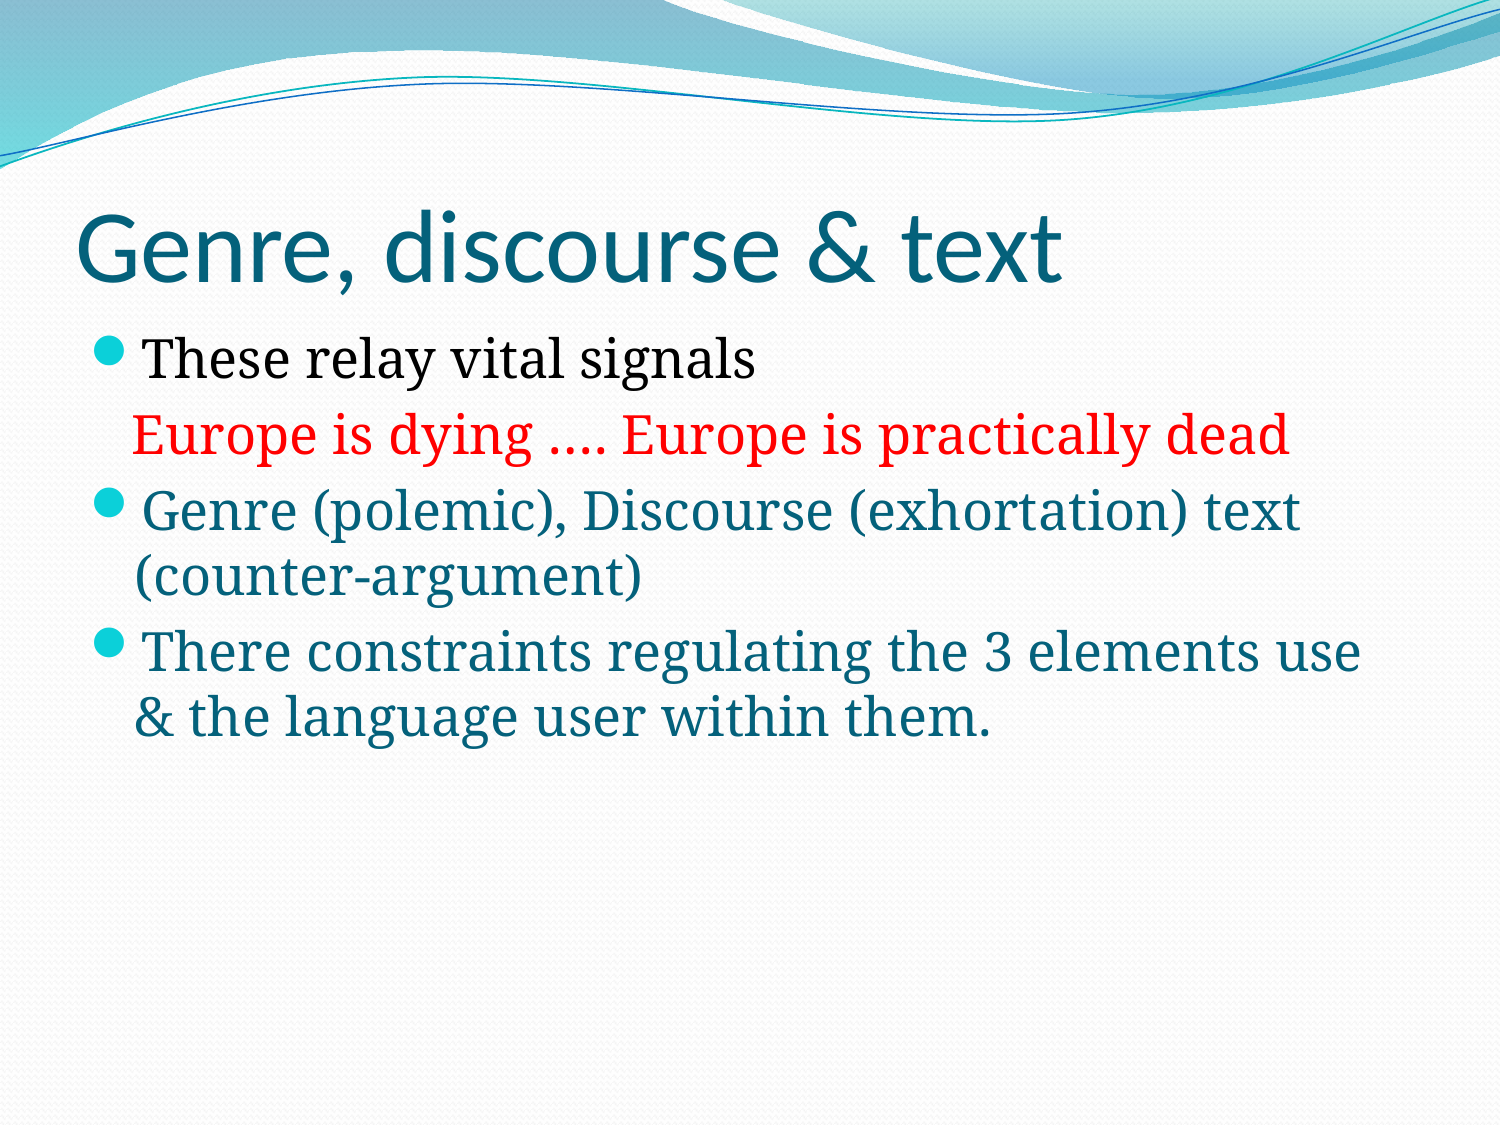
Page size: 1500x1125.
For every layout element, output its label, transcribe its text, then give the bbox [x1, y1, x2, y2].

title Genre, discourse & text [75, 115, 1425, 303]
list These relay vital signals Europe is dying …. Europe is practically dead Genre (polemic), Discourse (exhortation) text (counter-argument) There constraints regulating the 3 elements use & the language user within them. [75, 317, 1425, 1038]
